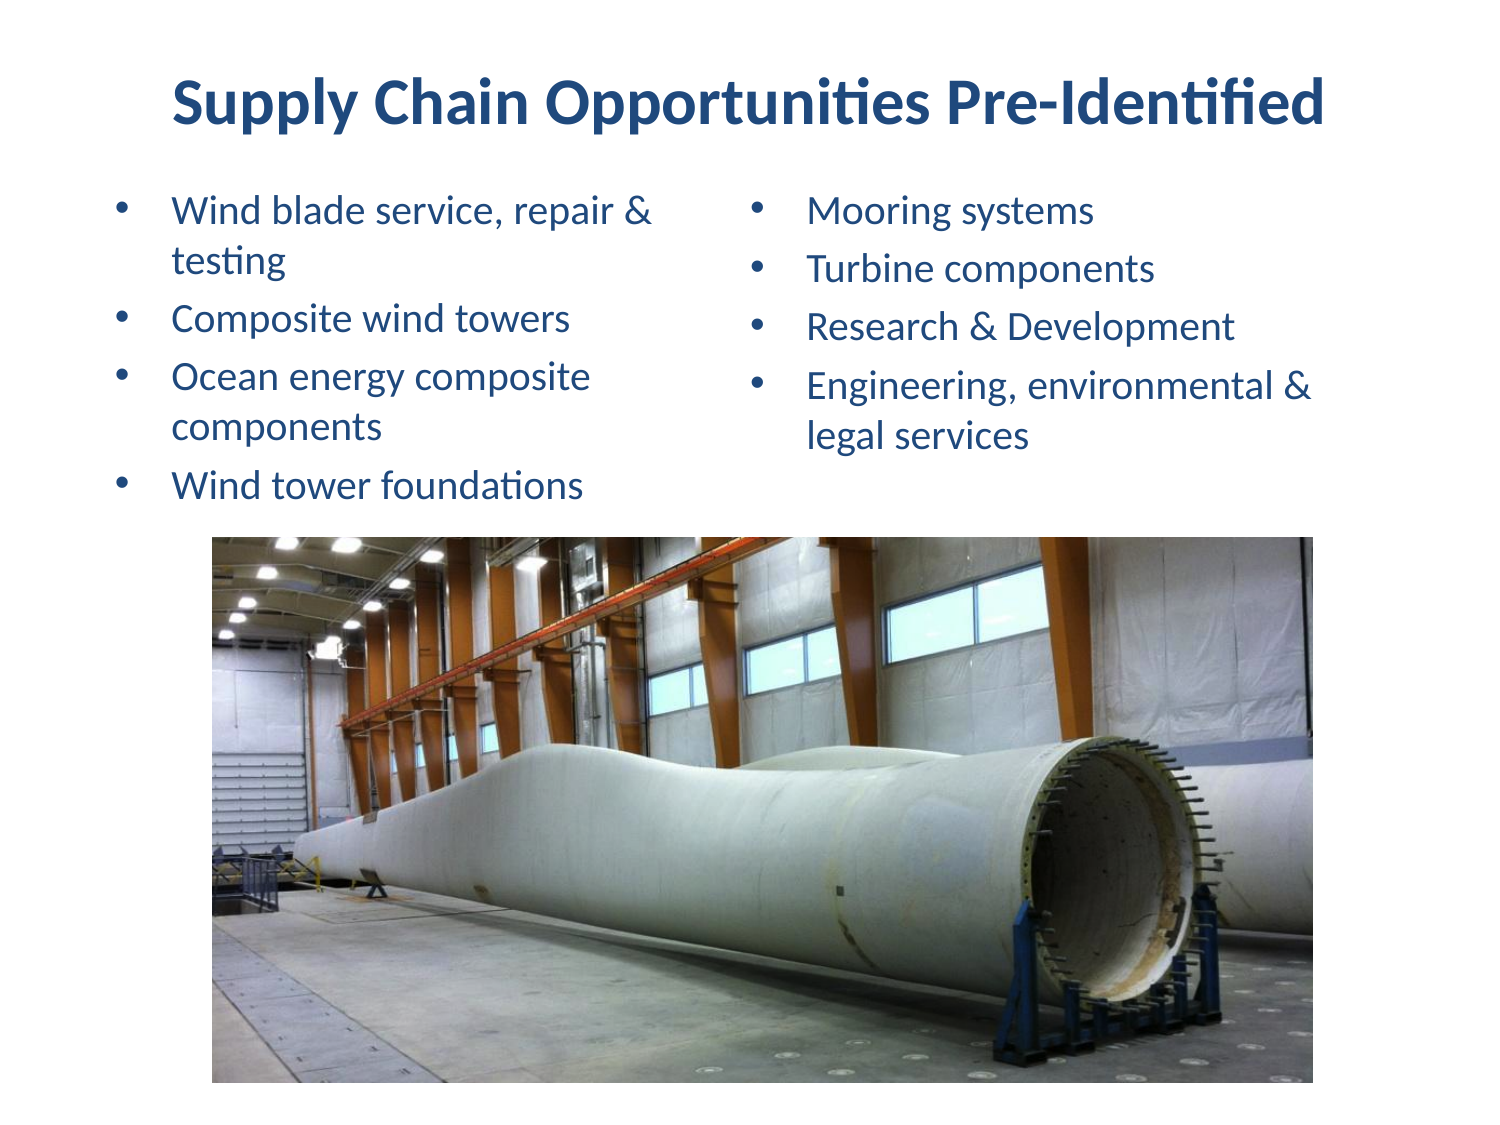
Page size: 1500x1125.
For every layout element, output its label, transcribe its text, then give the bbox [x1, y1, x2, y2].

list Wind blade service, repair & testing Composite wind towers Ocean energy composite components Wind tower foundations Mooring systems Turbine components Research & Development Engineering, environmental & legal services [99, 174, 1400, 525]
title Supply Chain Opportunities Pre-Identified [75, 3, 1425, 192]
picture [212, 537, 1313, 1083]
